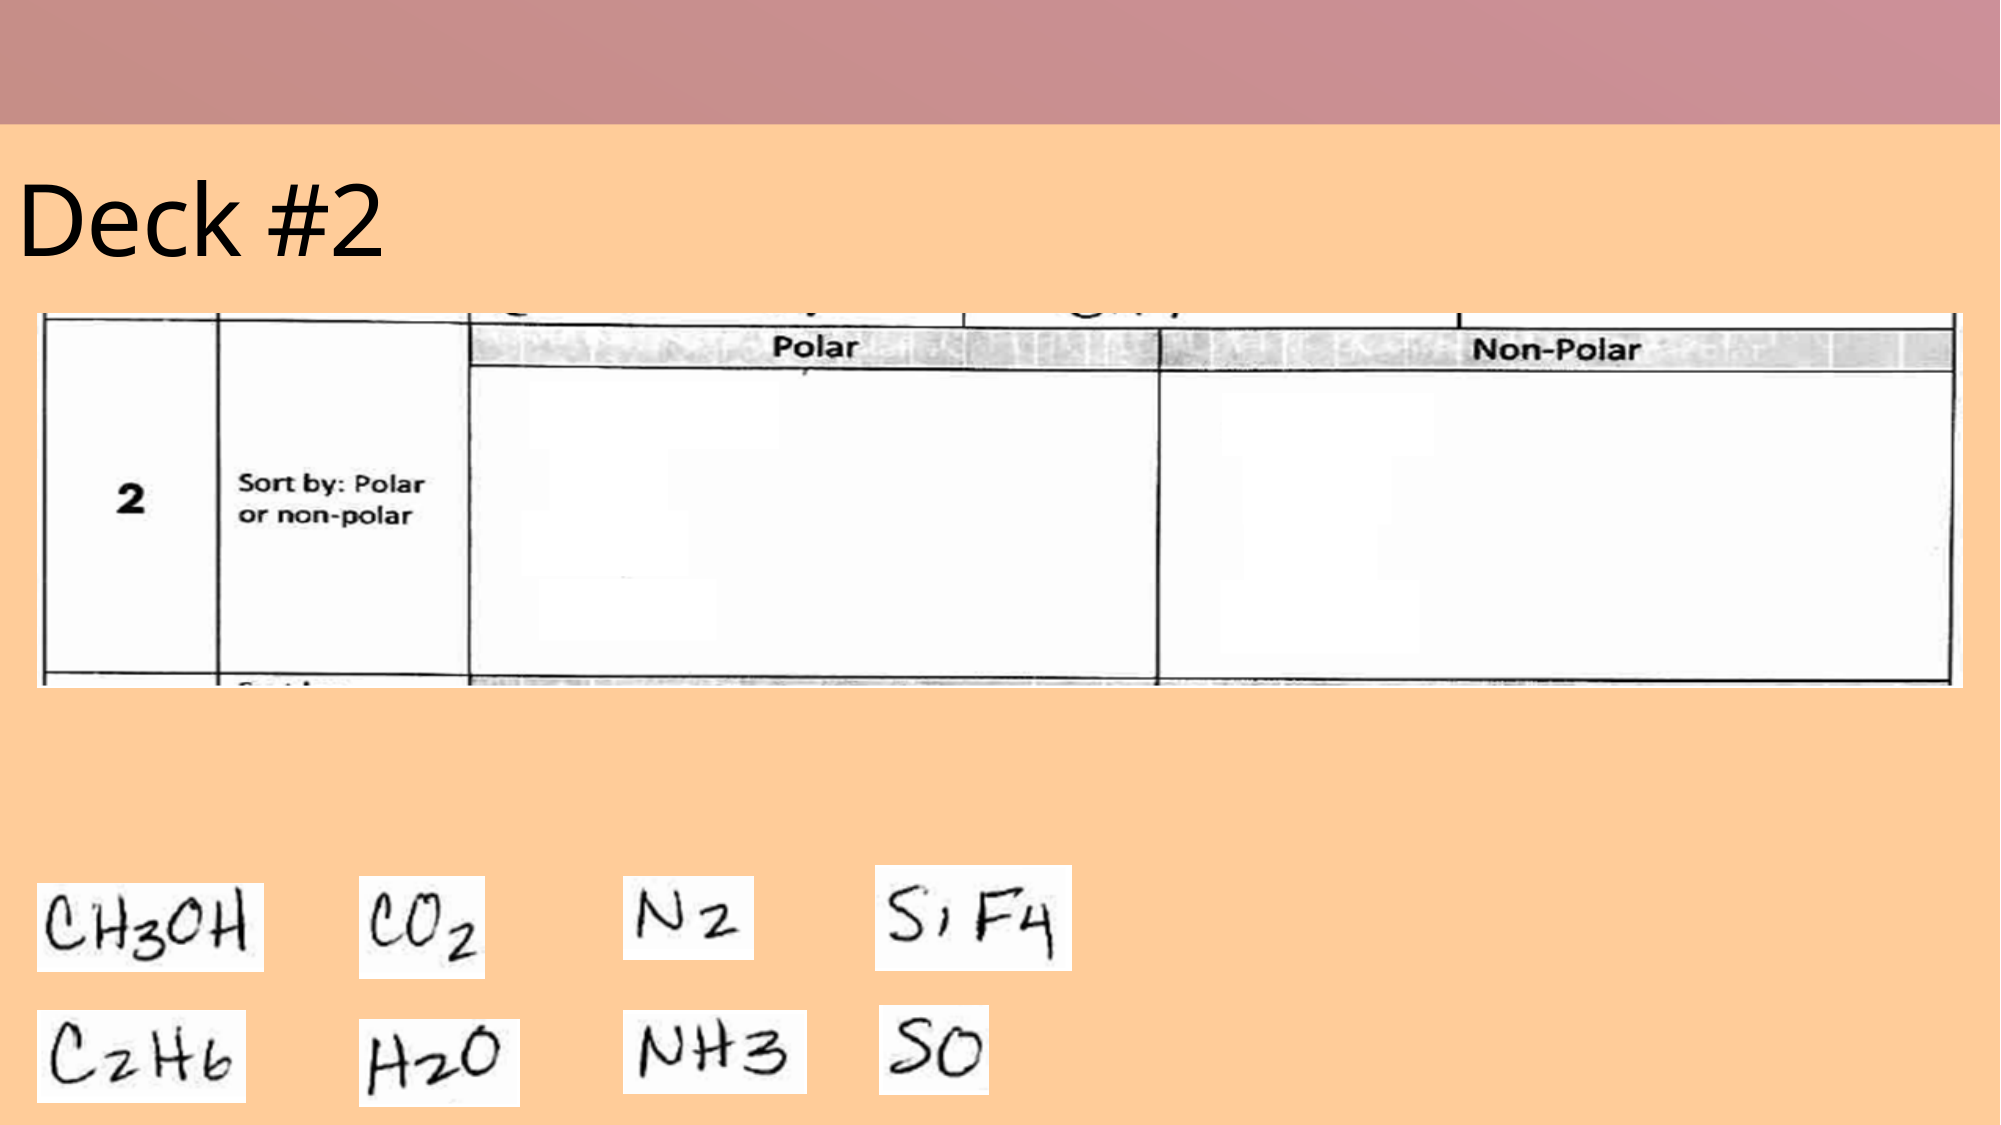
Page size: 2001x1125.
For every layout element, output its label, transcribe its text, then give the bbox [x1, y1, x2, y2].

picture [879, 1005, 989, 1095]
picture [623, 1010, 807, 1094]
picture [874, 865, 1072, 971]
picture [37, 1010, 246, 1103]
picture [359, 1019, 520, 1107]
picture [359, 876, 485, 979]
title Deck #2 [0, 128, 1750, 287]
picture [37, 883, 264, 972]
picture [623, 876, 754, 960]
text_box [0, 123, 2000, 1125]
picture [37, 313, 1963, 688]
text_box [0, 0, 2000, 123]
